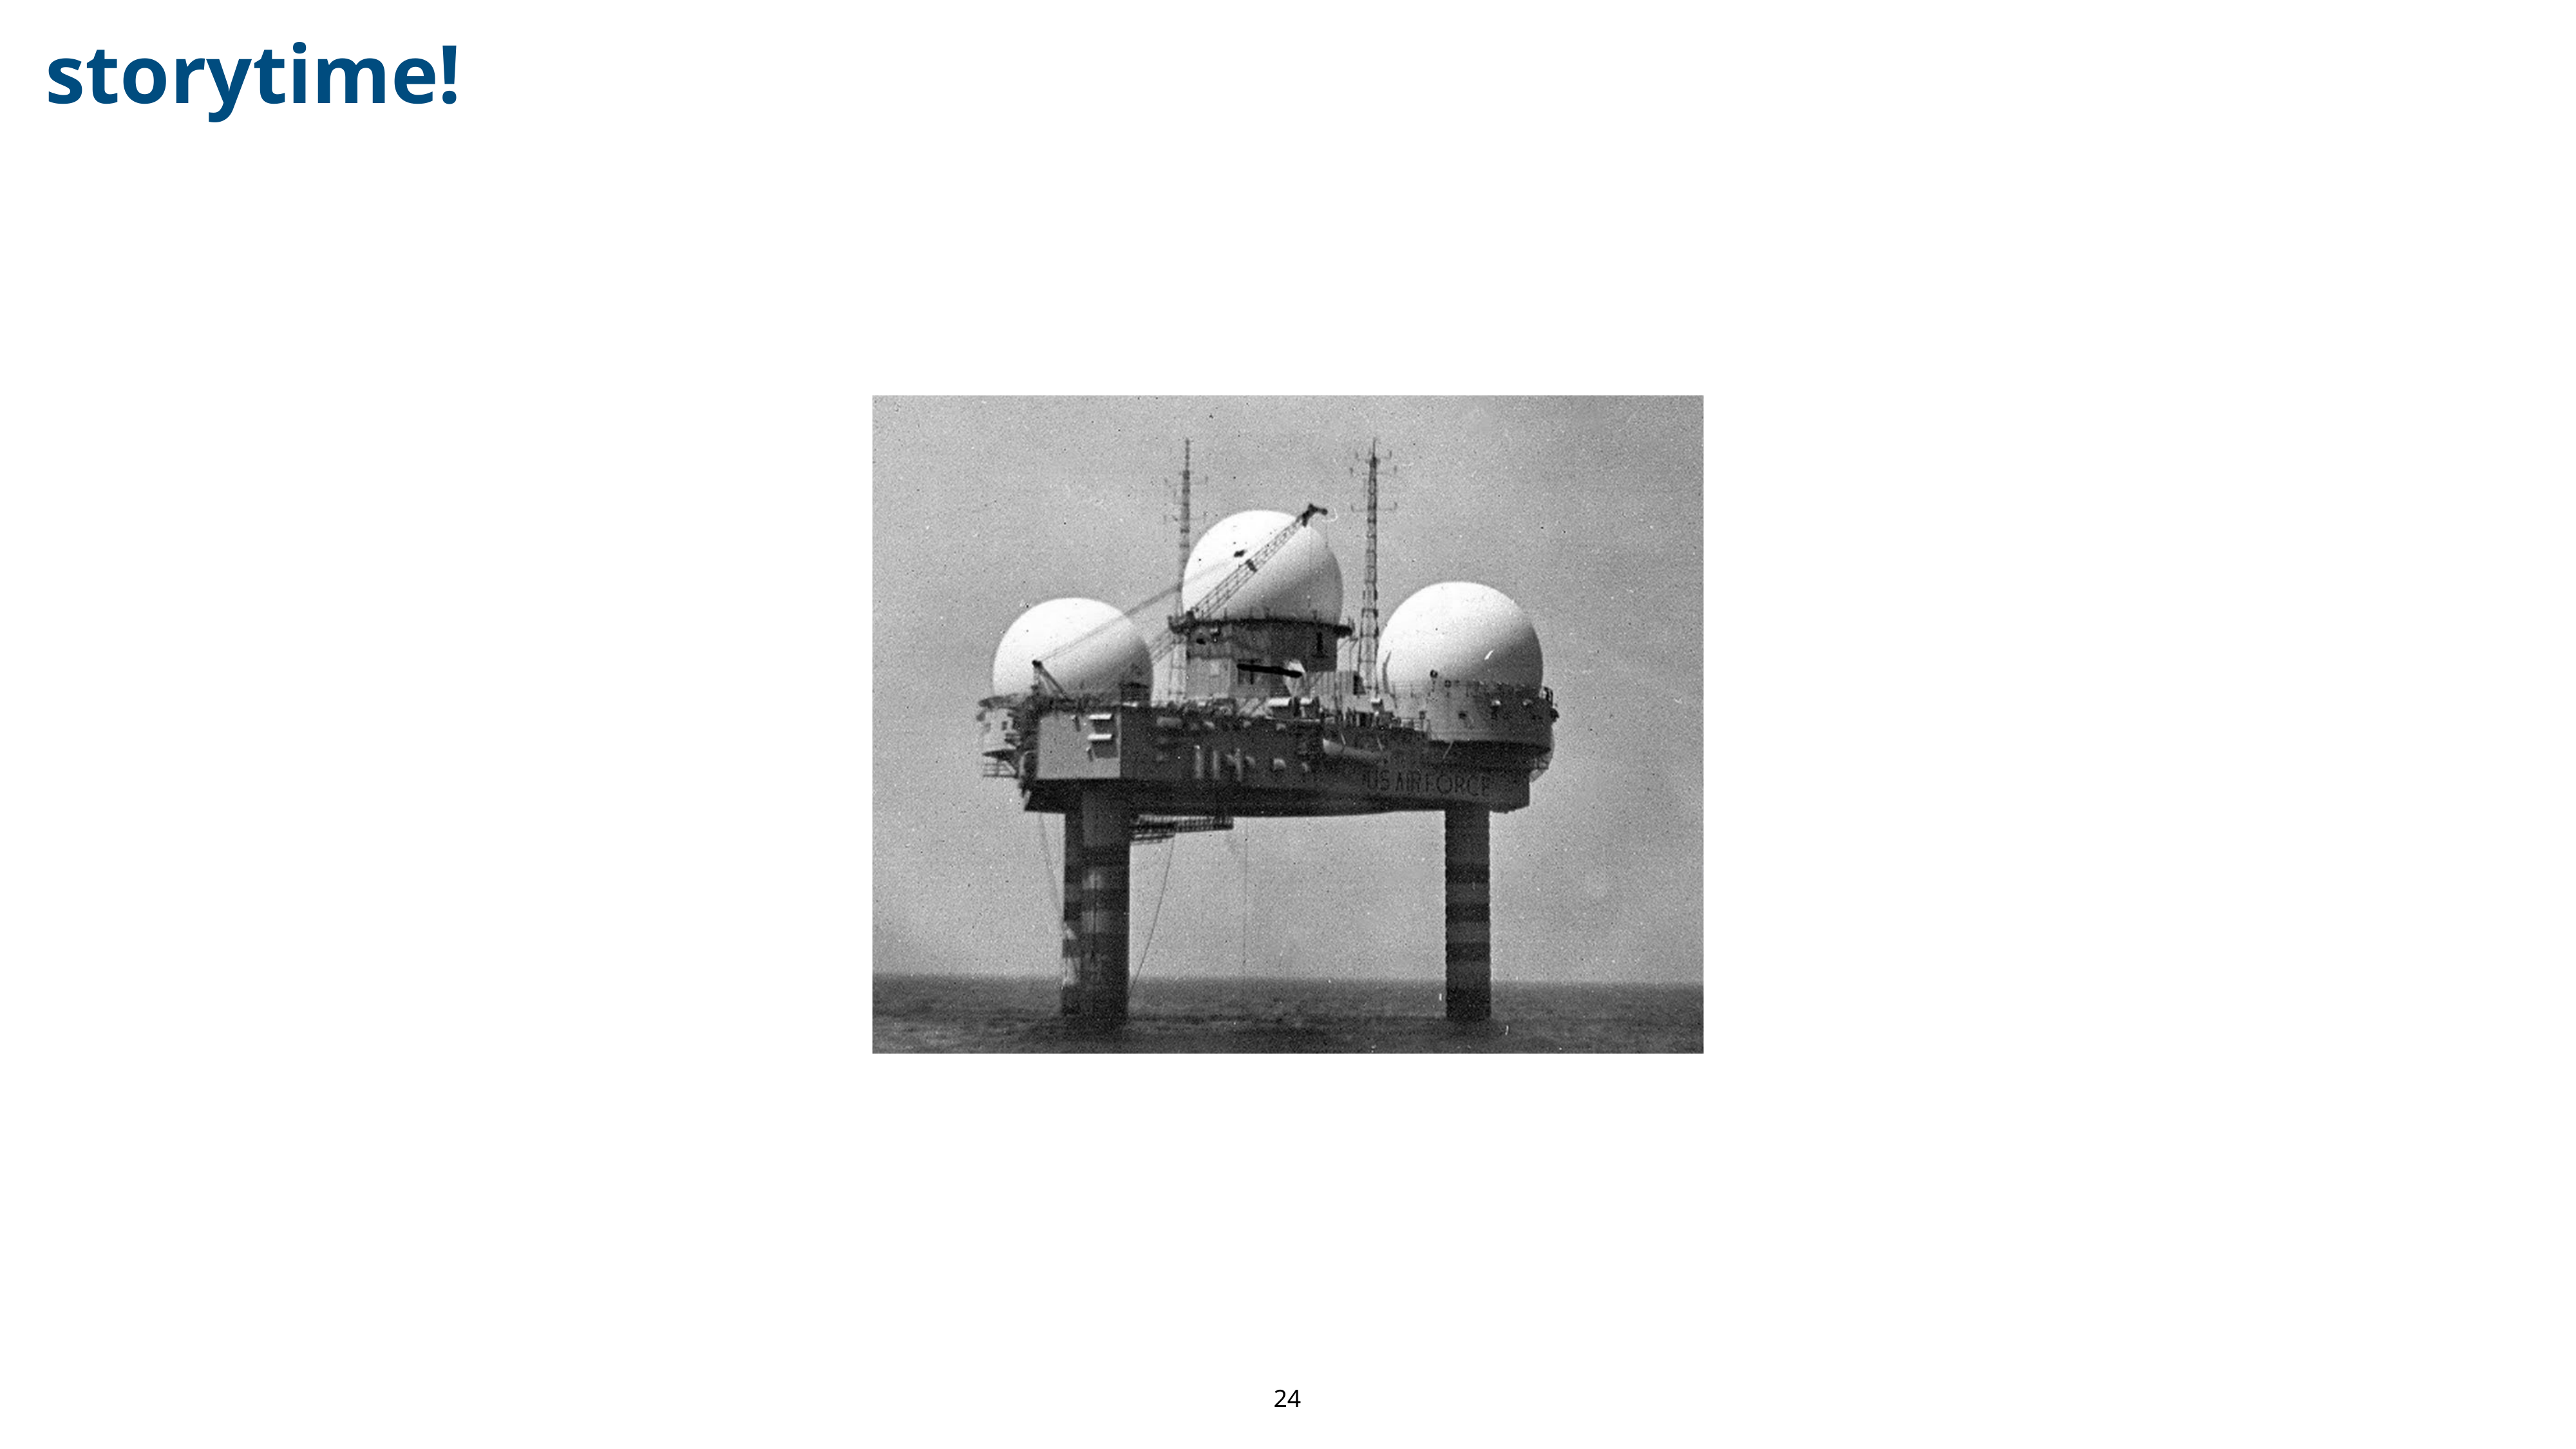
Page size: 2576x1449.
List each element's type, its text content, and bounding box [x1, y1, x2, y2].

text_box storytime! [40, 28, 482, 115]
picture [872, 395, 1704, 1054]
slide_number 24 [1267, 1058, 1307, 1422]
